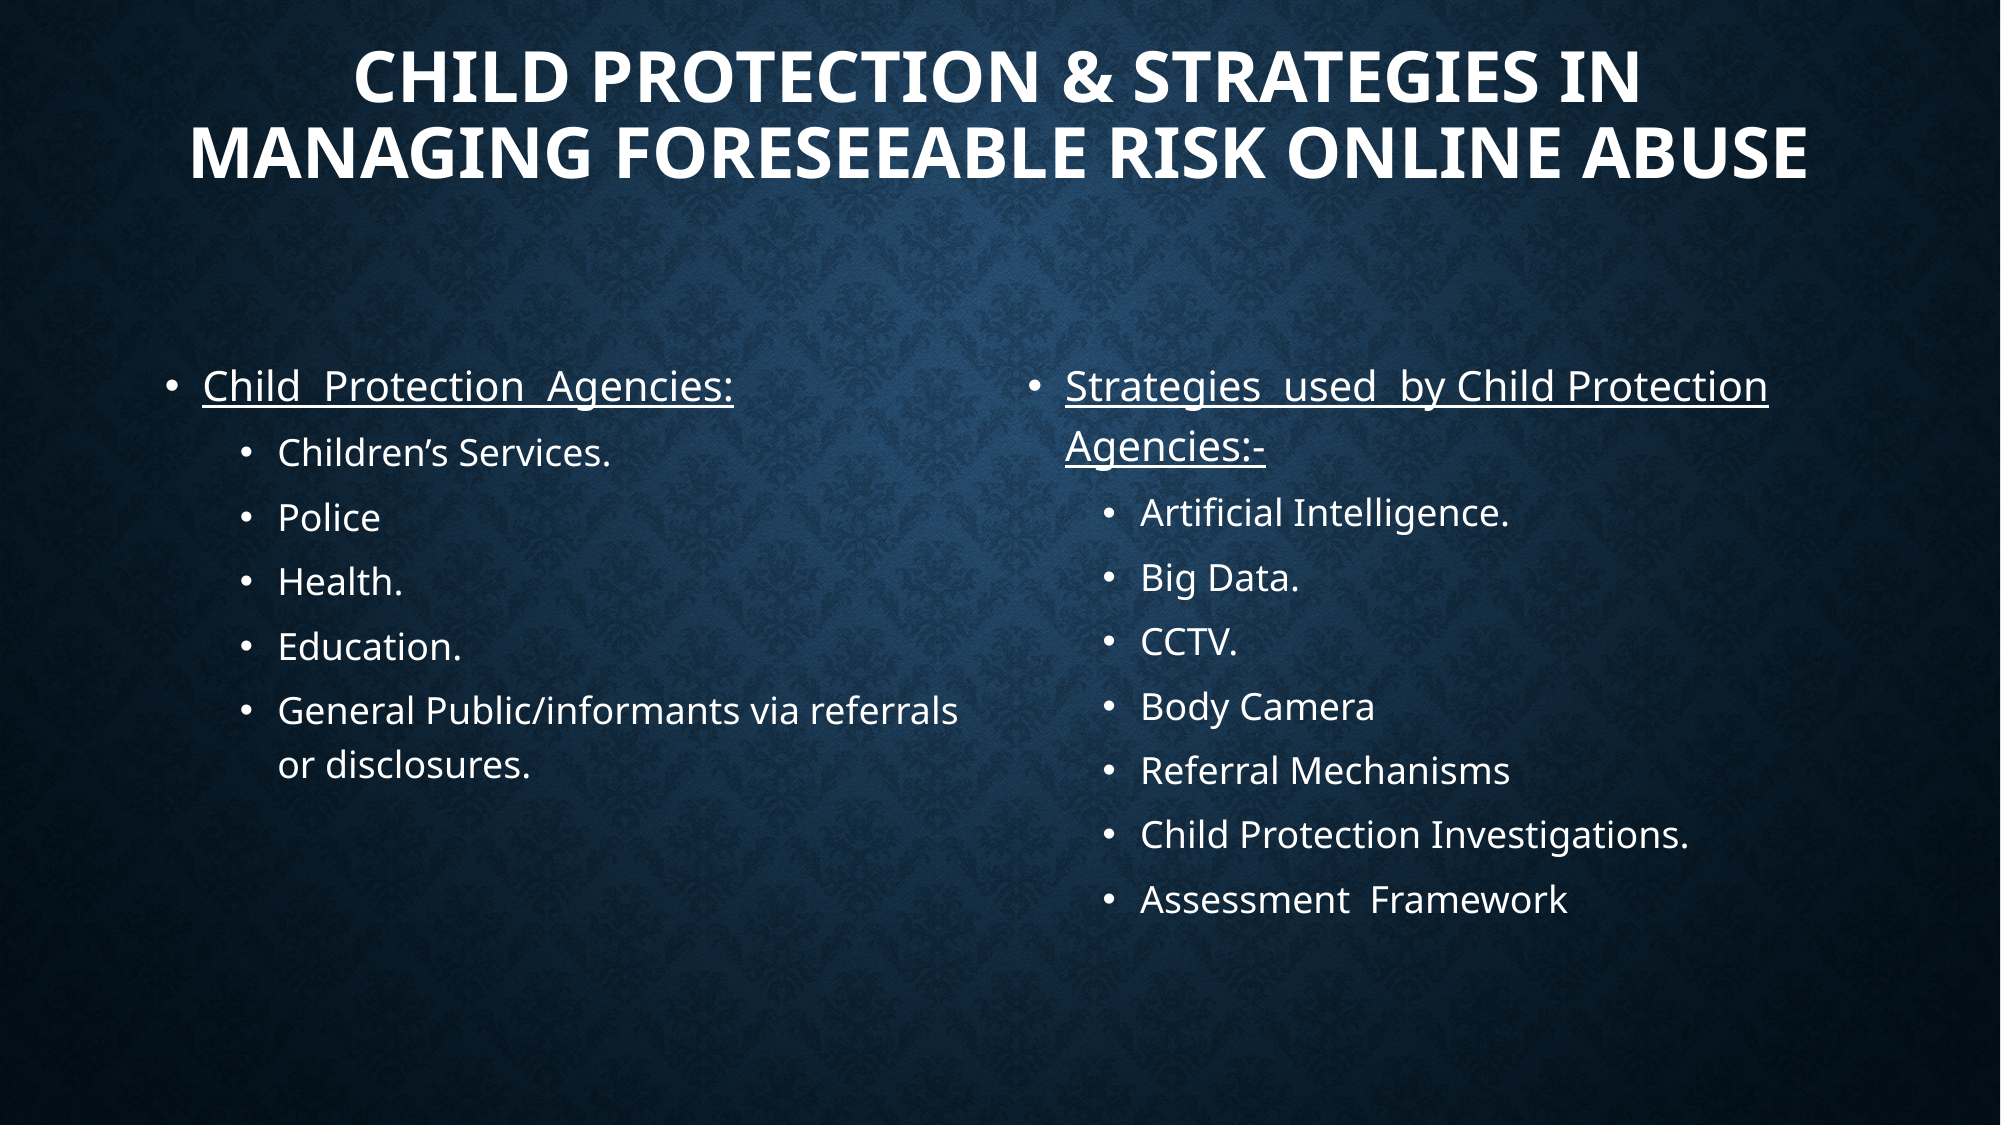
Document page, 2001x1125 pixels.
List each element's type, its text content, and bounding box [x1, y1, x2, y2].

title Child protection & strategies in managing foreseeable risk Online abuse [149, 19, 1849, 300]
list Strategies used by Child Protection Agencies:- Artificial Intelligence. Big Data. CCTV. Body Camera Referral Mechanisms Child Protection Investigations. Assessment Framework [1012, 342, 1849, 950]
list Child Protection Agencies: Children’s Services. Police Health. Education. General Public/informants via referrals or disclosures. [149, 342, 988, 950]
